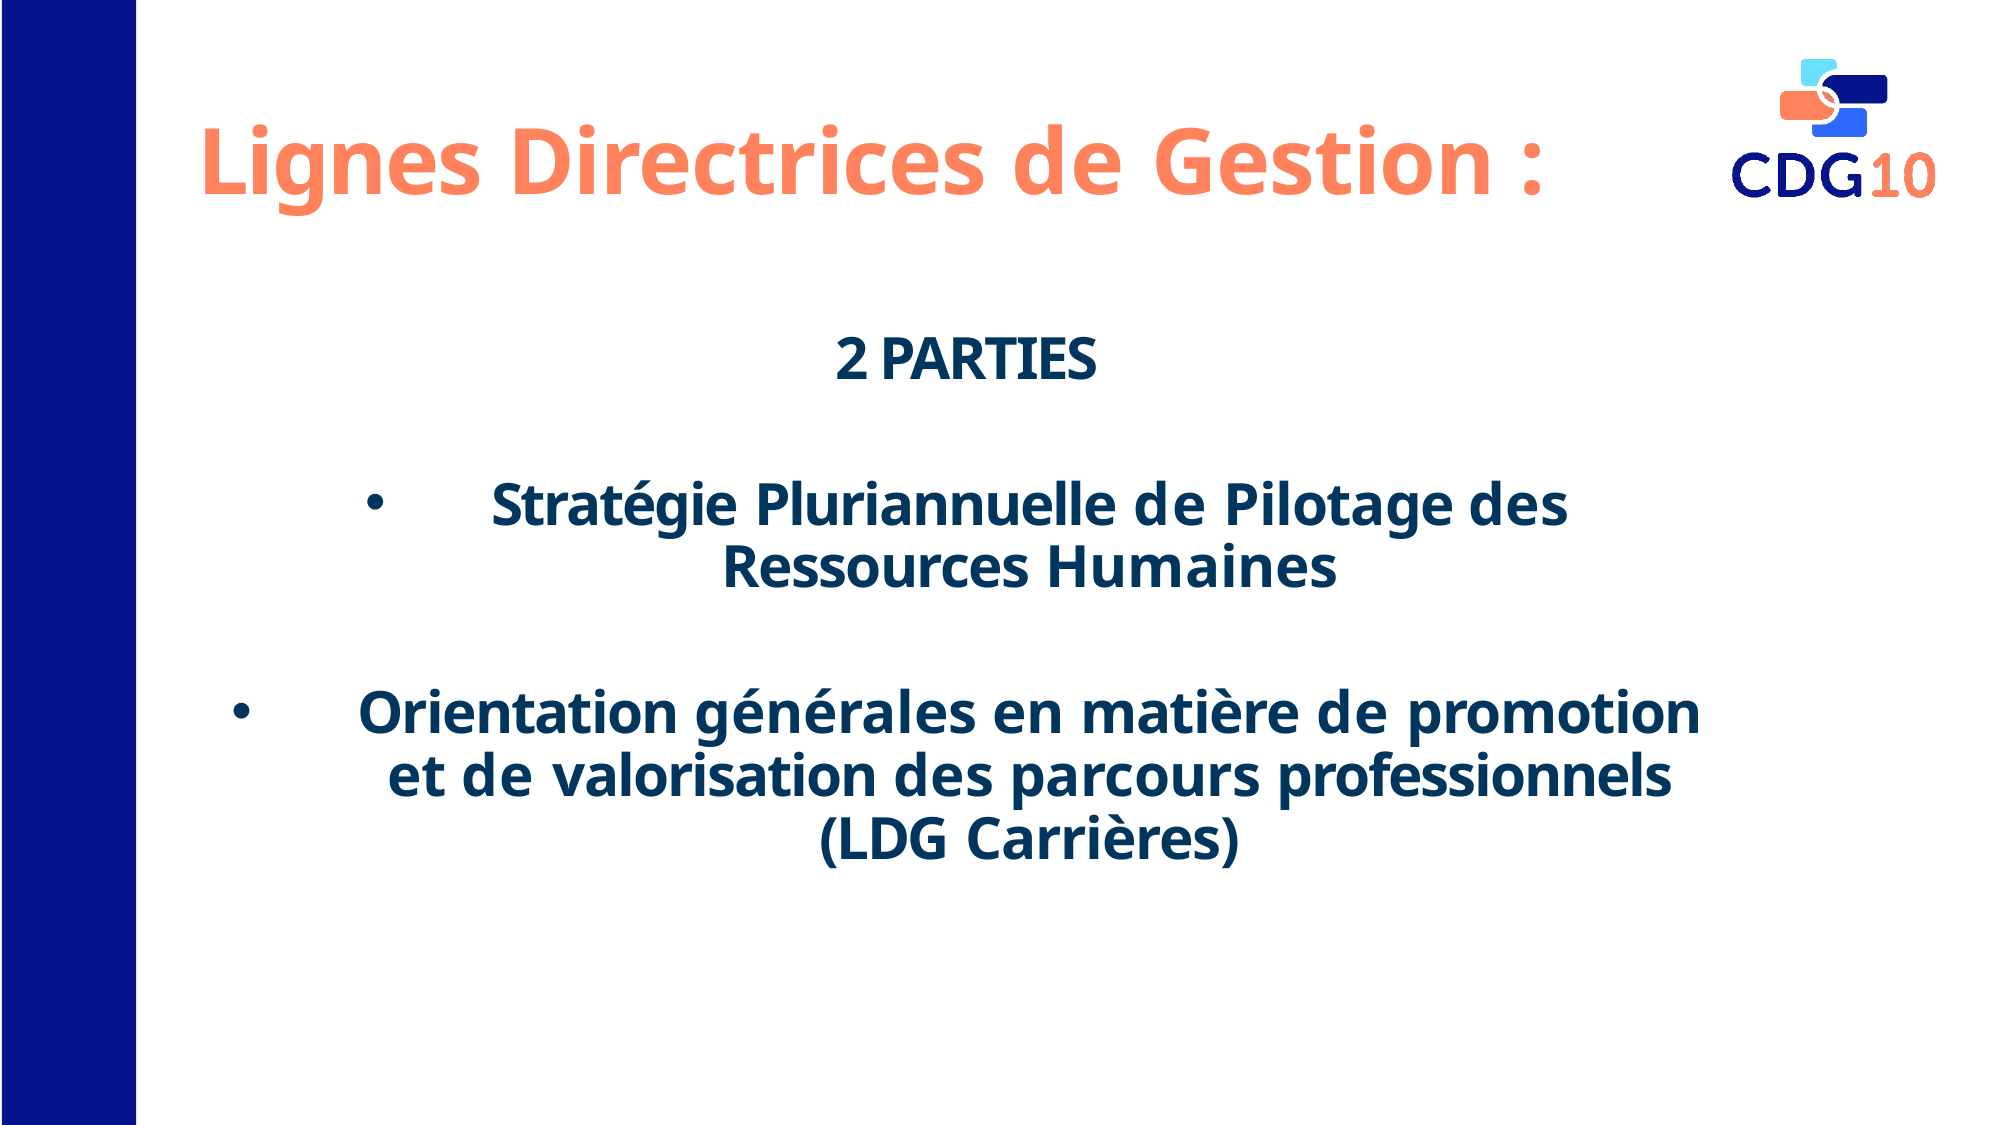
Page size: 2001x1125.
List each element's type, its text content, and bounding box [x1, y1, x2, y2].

title Lignes Directrices de Gestion : [195, 61, 1674, 252]
picture [1696, 0, 1971, 256]
text_box 2 PARTIES Stratégie Pluriannuelle de Pilotage des Ressources Humaines Orientation générales en matière de promotion et de valorisation des parcours professionnels (LDG Carrières) [213, 317, 1720, 944]
